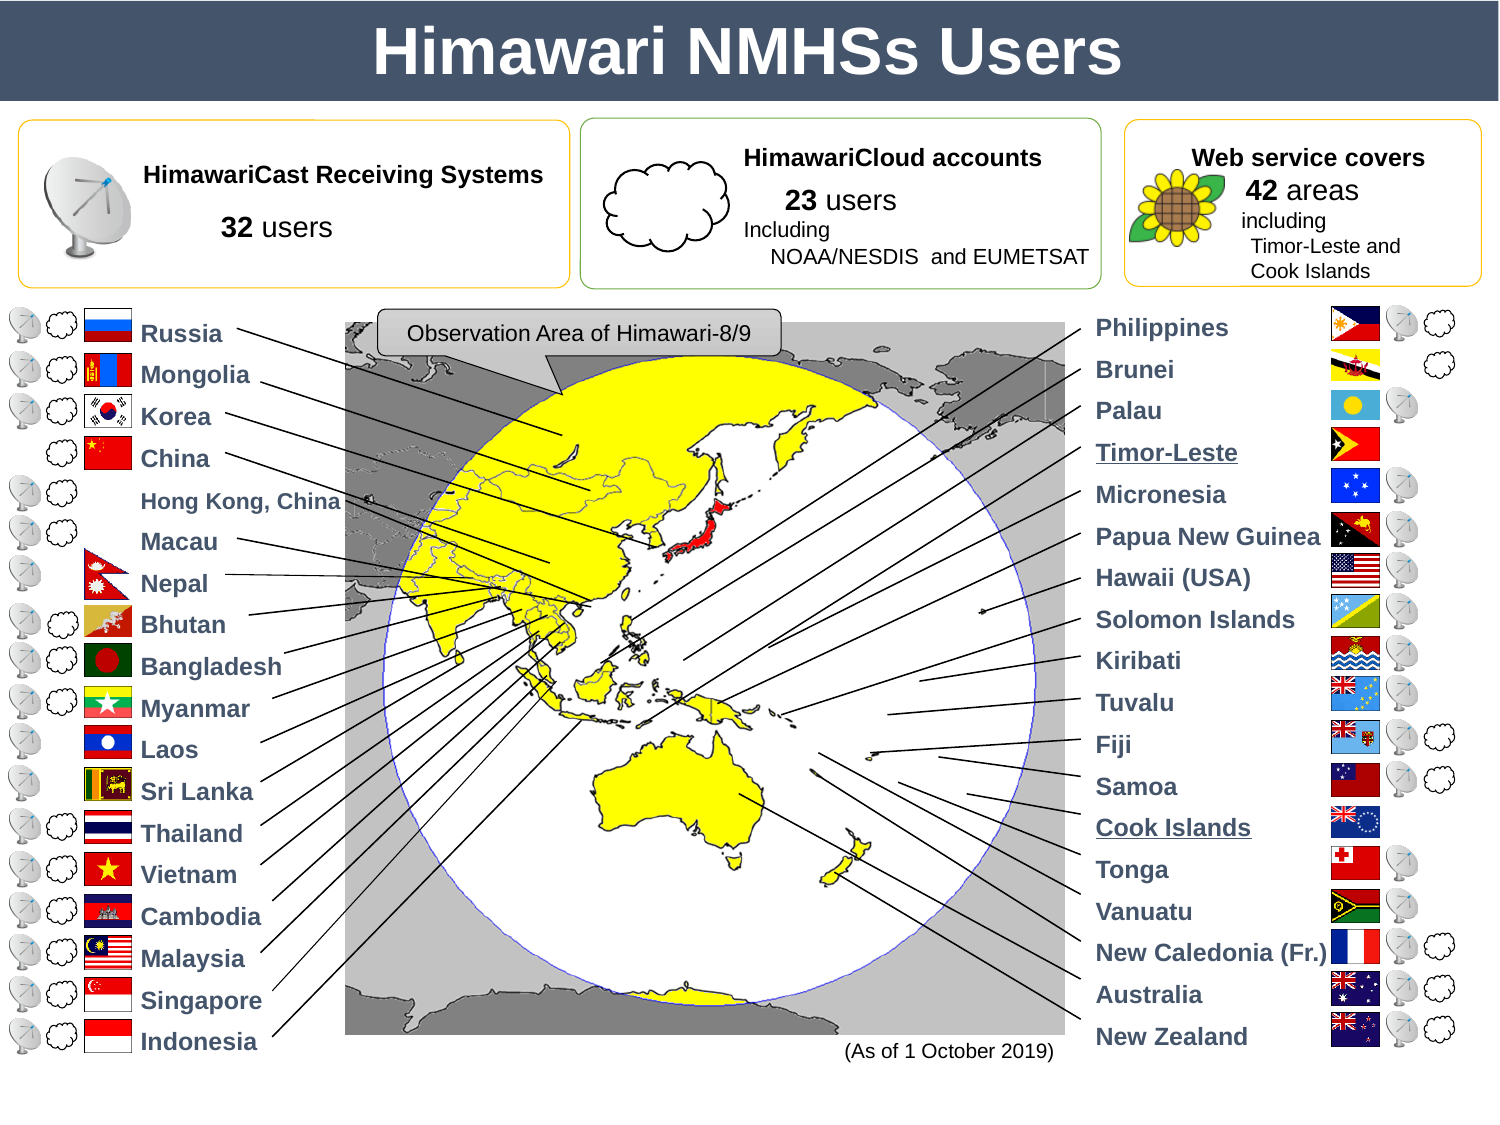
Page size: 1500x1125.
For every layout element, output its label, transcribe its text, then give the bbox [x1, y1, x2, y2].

picture [1386, 387, 1418, 424]
text_box Web service covers 42 areas including Timor-Leste and Cook Islands [1176, 133, 1472, 300]
picture [9, 603, 41, 640]
picture [9, 515, 41, 552]
text_box [45, 896, 79, 926]
picture [9, 808, 41, 845]
picture [1129, 169, 1225, 247]
picture [1331, 468, 1380, 503]
picture [1331, 349, 1380, 381]
text_box [1423, 350, 1456, 380]
text_box [45, 355, 79, 385]
text_box [1423, 722, 1456, 752]
text_box (As of 1 October 2019) [761, 1030, 1070, 1070]
picture [1331, 889, 1380, 923]
picture [1331, 636, 1380, 670]
picture [1331, 676, 1380, 711]
picture [84, 767, 132, 801]
picture [1331, 553, 1380, 588]
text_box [272, 681, 557, 991]
text_box [45, 396, 79, 426]
text_box [45, 812, 79, 842]
text_box Himawari NMHSs Users [0, 0, 1499, 101]
picture [84, 894, 132, 928]
picture [84, 605, 132, 637]
picture [84, 548, 132, 600]
picture [1331, 763, 1380, 797]
picture [84, 686, 132, 718]
picture [84, 353, 132, 387]
picture [1386, 719, 1418, 756]
text_box [1423, 765, 1456, 795]
picture [9, 393, 41, 430]
text_box [45, 518, 79, 548]
picture [1386, 552, 1418, 589]
picture [1386, 970, 1418, 1007]
picture [9, 642, 41, 679]
text_box 32 users [181, 200, 373, 251]
text_box HimawariCloud accounts 23 users Including NOAA/NESDIS and EUMETSAT [728, 133, 1124, 276]
picture [1331, 306, 1380, 341]
picture [1386, 511, 1418, 548]
picture [1331, 720, 1380, 754]
picture [9, 475, 41, 512]
picture [84, 643, 132, 677]
picture [1331, 594, 1380, 628]
picture [84, 394, 132, 429]
picture [345, 322, 1065, 1035]
picture [84, 308, 132, 342]
text_box [45, 687, 79, 717]
picture [9, 307, 41, 344]
picture [84, 935, 132, 970]
picture [1386, 305, 1418, 342]
picture [1386, 635, 1418, 672]
picture [1386, 1011, 1418, 1048]
text_box [1423, 931, 1456, 962]
picture [84, 977, 132, 1012]
picture [8, 765, 40, 802]
picture [1386, 593, 1418, 630]
picture [1331, 806, 1380, 838]
picture [1386, 928, 1418, 965]
picture [1331, 929, 1380, 964]
picture [9, 851, 41, 888]
text_box [1423, 1015, 1456, 1045]
text_box Philippines Brunei Palau Timor-Leste Micronesia Papua New Guinea Hawaii (USA) Solomon Islands Kiribati Tuvalu Fiji Samoa Cook Islands Tonga Vanuatu New Caledonia (Fr.) Australia New Zealand [1080, 292, 1354, 1058]
text_box Russia Mongolia Korea China Hong Kong, China Macau Nepal Bhutan Bangladesh Myanmar Laos Sri Lanka Thailand Vietnam Cambodia Malaysia Singapore Indonesia [125, 297, 373, 1064]
picture [9, 351, 41, 388]
picture [1386, 467, 1418, 504]
text_box [46, 610, 80, 640]
picture [1331, 512, 1380, 547]
picture [1331, 390, 1380, 420]
picture [1331, 1012, 1380, 1047]
text_box [1423, 974, 1456, 1004]
text_box [1124, 119, 1482, 287]
text_box Observation Area of Himawari-8/9 [377, 308, 782, 322]
text_box [1423, 309, 1456, 339]
picture [84, 1019, 132, 1053]
picture [9, 684, 41, 721]
text_box [45, 645, 79, 675]
picture [84, 852, 132, 886]
picture [1331, 427, 1380, 461]
picture [1386, 888, 1418, 925]
picture [1386, 845, 1418, 882]
text_box HimawariCast Receiving Systems [128, 151, 579, 247]
picture [1331, 846, 1380, 880]
picture [44, 157, 131, 260]
text_box [45, 478, 79, 508]
picture [84, 725, 132, 759]
picture [1386, 675, 1418, 712]
text_box [45, 438, 79, 468]
picture [9, 555, 41, 592]
picture [9, 1018, 41, 1055]
text_box [579, 117, 1102, 290]
picture [9, 892, 41, 929]
text_box [45, 1021, 79, 1051]
text_box [45, 937, 79, 967]
text_box [112, 101, 1388, 151]
picture [1386, 761, 1417, 798]
text_box [45, 310, 79, 340]
picture [84, 436, 132, 470]
text_box [0, 101, 1498, 1071]
text_box [45, 980, 79, 1010]
picture [9, 934, 41, 971]
picture [1331, 971, 1380, 1006]
picture [84, 810, 132, 844]
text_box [224, 574, 474, 578]
text_box [45, 854, 79, 884]
picture [9, 723, 41, 760]
text_box [17, 119, 571, 289]
picture [9, 976, 41, 1013]
